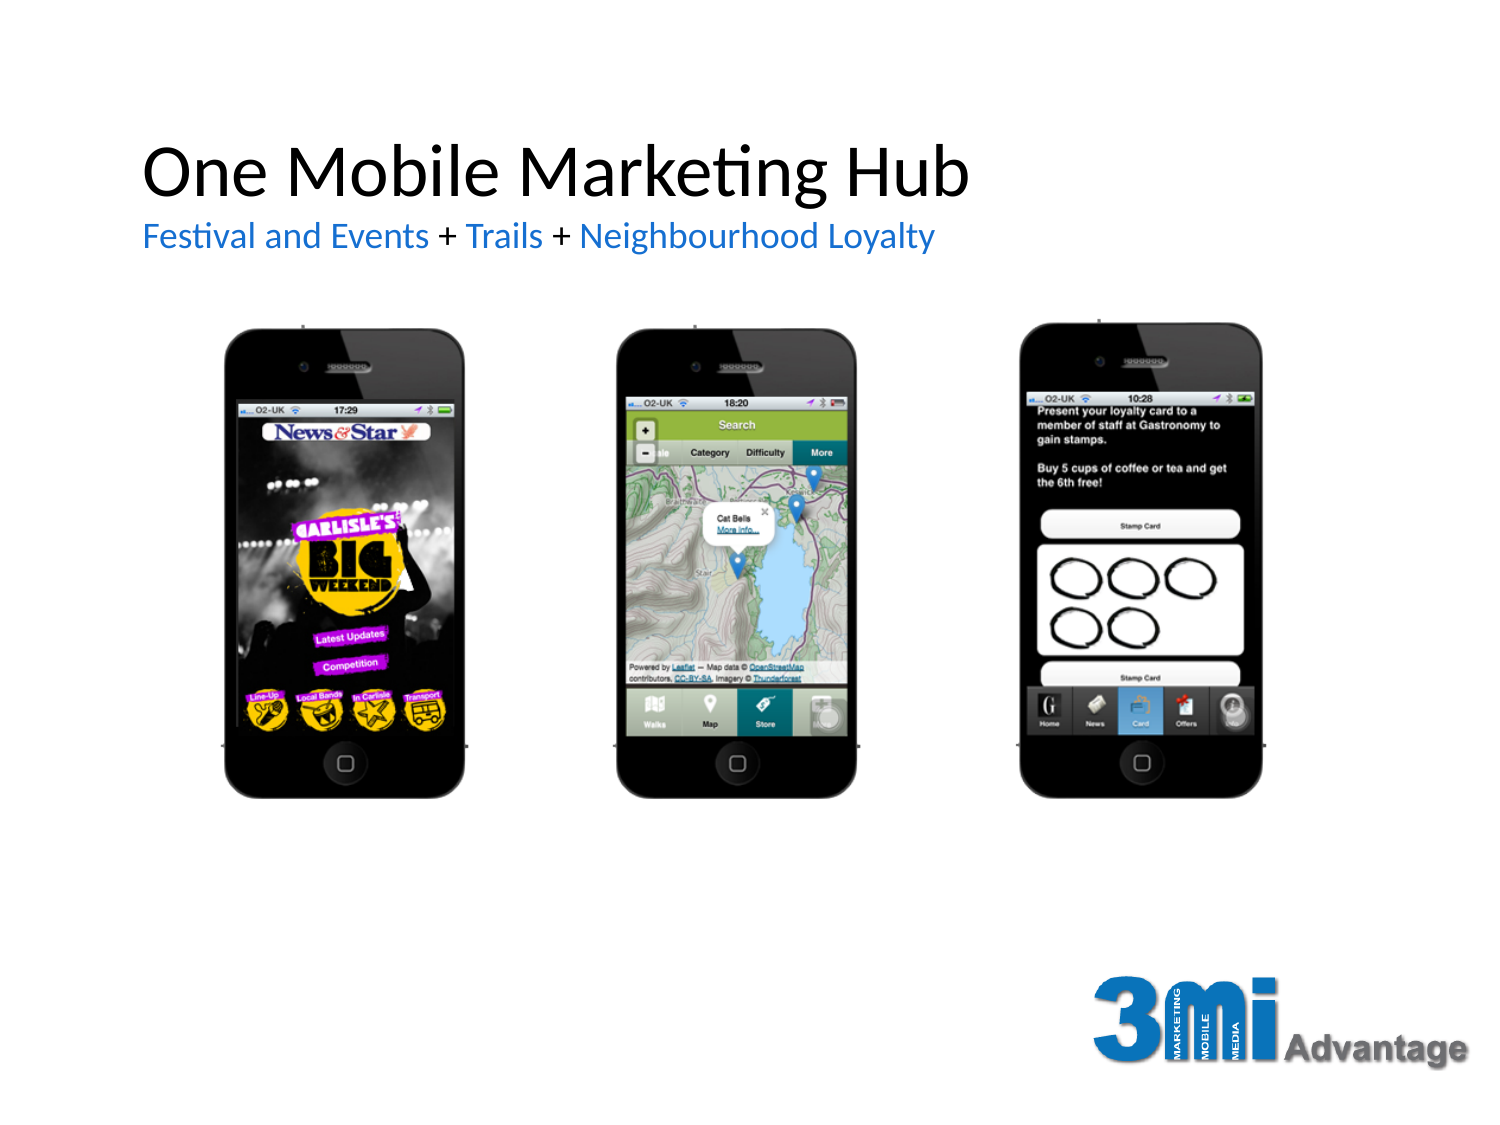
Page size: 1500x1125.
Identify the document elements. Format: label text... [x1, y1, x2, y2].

picture [1087, 969, 1473, 1071]
picture [602, 314, 869, 811]
picture [210, 314, 477, 811]
text_box One Mobile Marketing Hub Festival and Events + Trails + Neighbourhood Loyalty [127, 113, 987, 264]
picture [1004, 307, 1275, 811]
